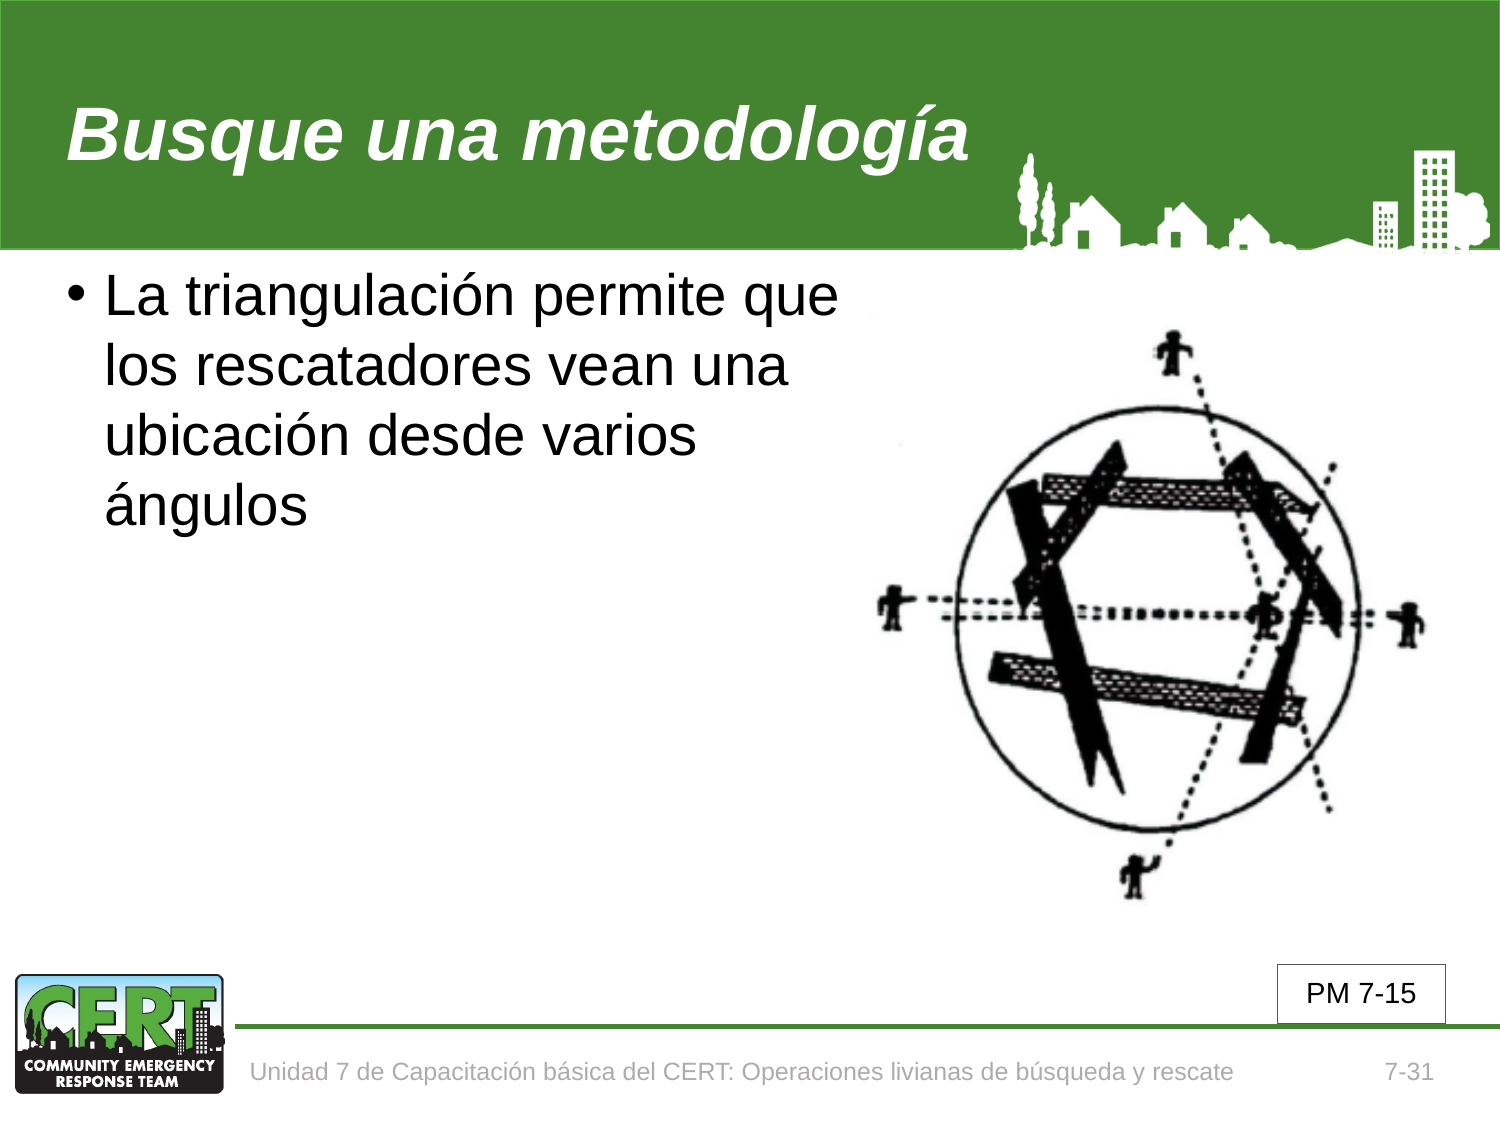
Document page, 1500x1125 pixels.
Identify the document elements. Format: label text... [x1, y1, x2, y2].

list Unidad 7 de Capacitación básica del CERT: Operaciones livianas de búsqueda y rescate [234, 1047, 1153, 1098]
title Busque una metodología [51, 52, 1005, 220]
picture [1009, 143, 1495, 254]
list 7-31 [1153, 1047, 1450, 1098]
picture [14, 973, 225, 1094]
picture [869, 315, 1438, 911]
list PM 7-15 [1277, 964, 1446, 1024]
list La triangulación permite que los rescatadores vean una ubicación desde varios ángulos [51, 249, 899, 1034]
